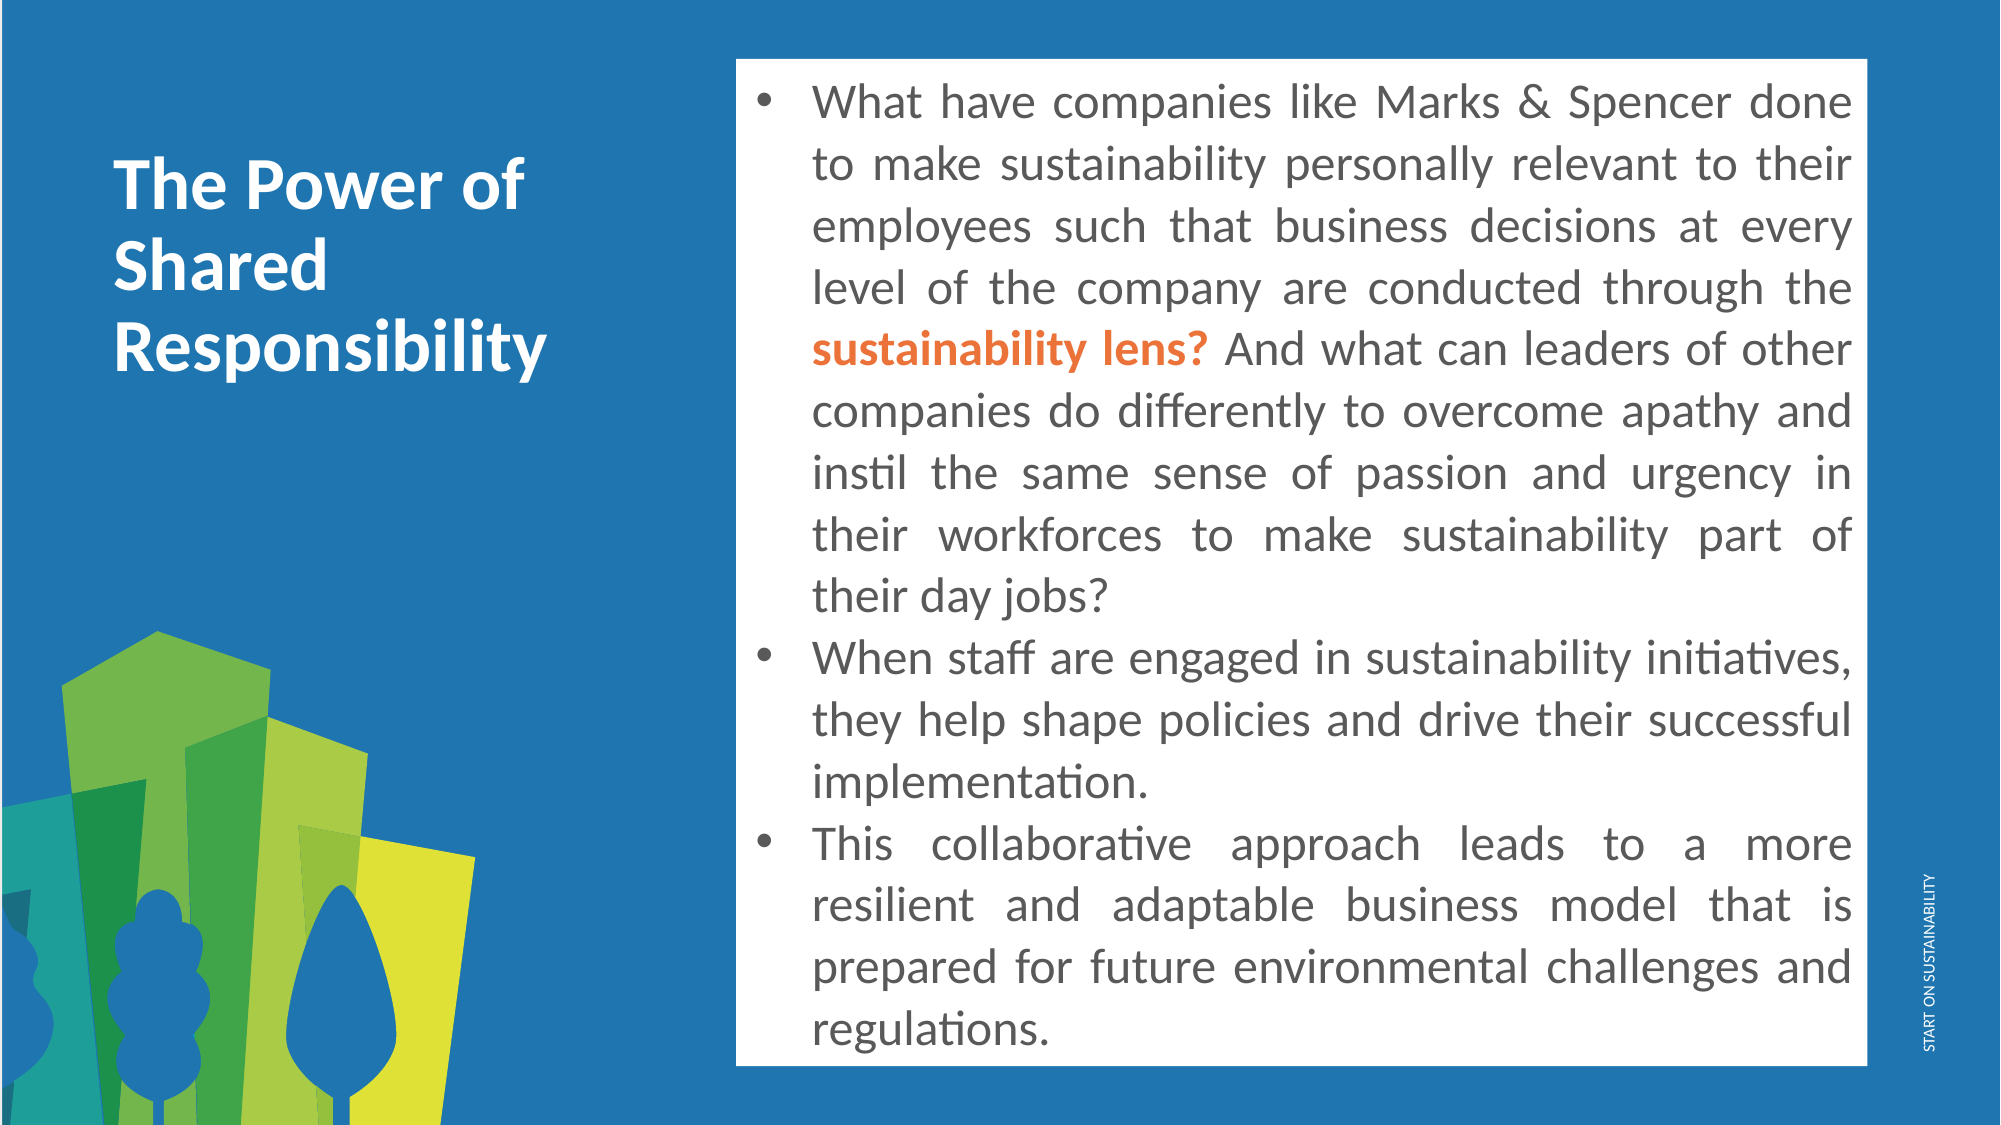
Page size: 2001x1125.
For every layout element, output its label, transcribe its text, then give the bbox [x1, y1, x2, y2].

list What have companies like Marks & Spencer done to make sustainability personally relevant to their employees such that business decisions at every level of the company are conducted through the sustainability lens? And what can leaders of other companies do differently to overcome apathy and instil the same sense of passion and urgency in their workforces to make sustainability part of their day jobs? When staff are engaged in sustainability initiatives, they help shape policies and drive their successful implementation. This collaborative approach leads to a more resilient and adaptable business model that is prepared for future environmental challenges and regulations. [740, 59, 1869, 970]
list The Power of Shared Responsibility [98, 137, 612, 429]
